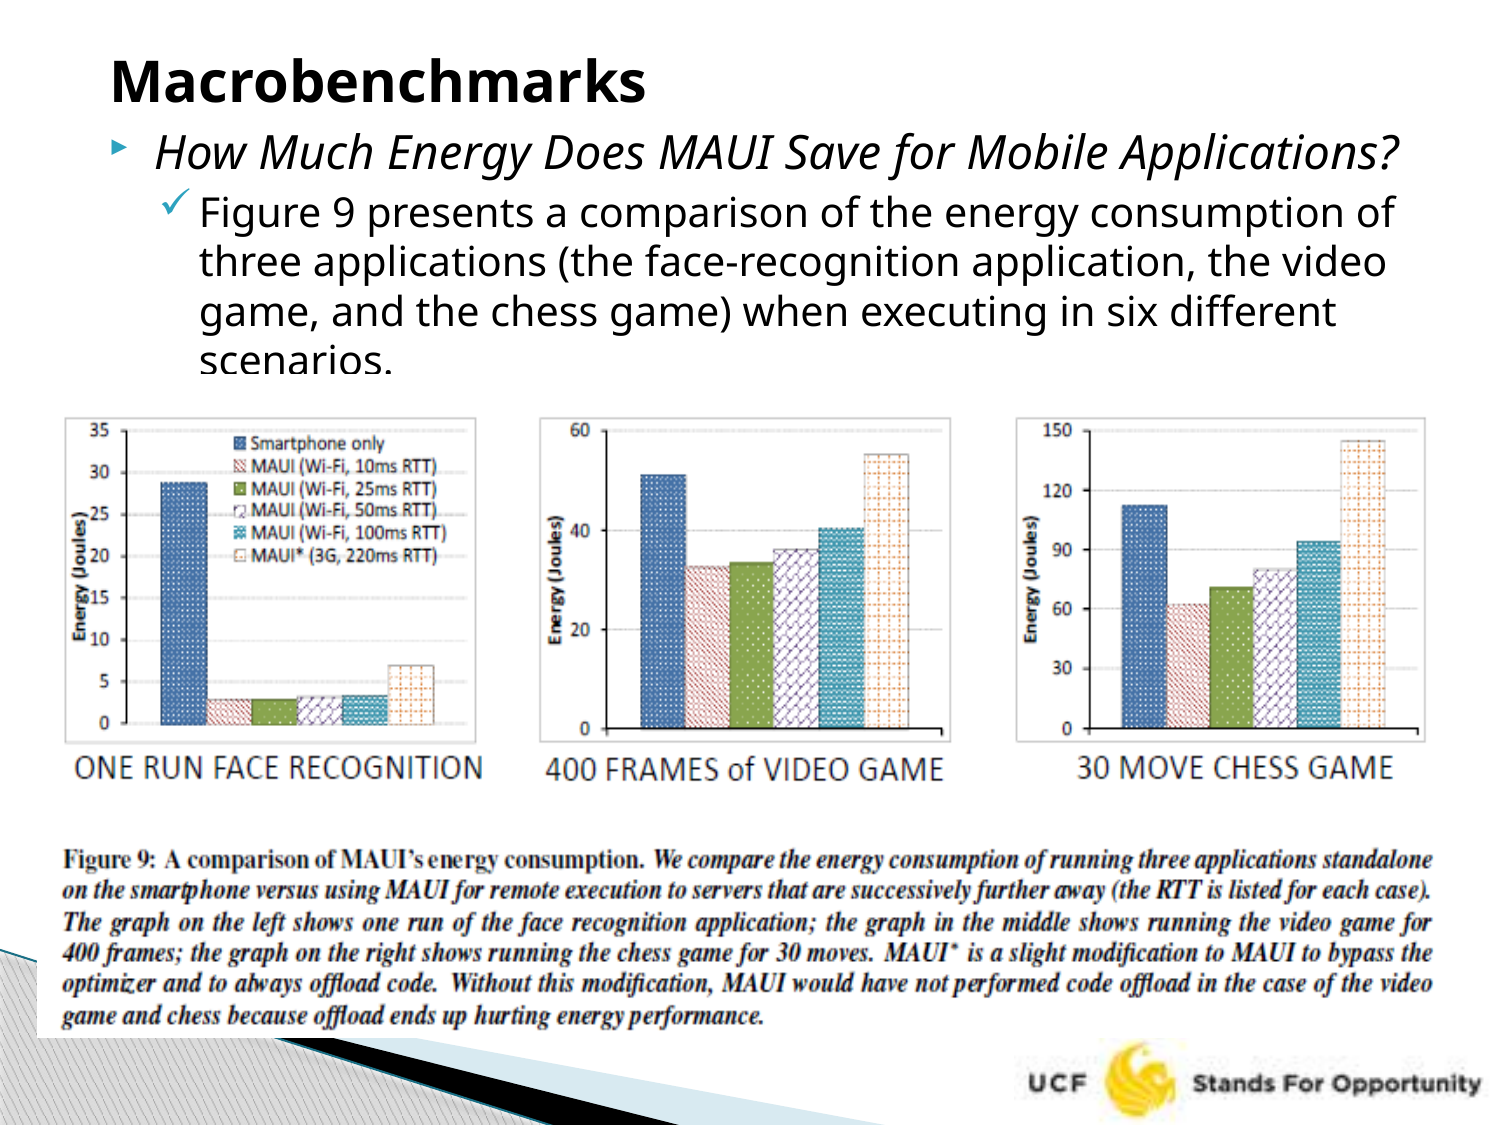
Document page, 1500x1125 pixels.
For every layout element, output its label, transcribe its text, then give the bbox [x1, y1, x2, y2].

picture [37, 374, 1500, 1125]
list Macrobenchmarks How Much Energy Does MAUI Save for Mobile Applications? Figure 9 presents a comparison of the energy consumption of three applications (the face-recognition application, the video game, and the chess game) when executing in six different scenarios. [75, 37, 1425, 374]
